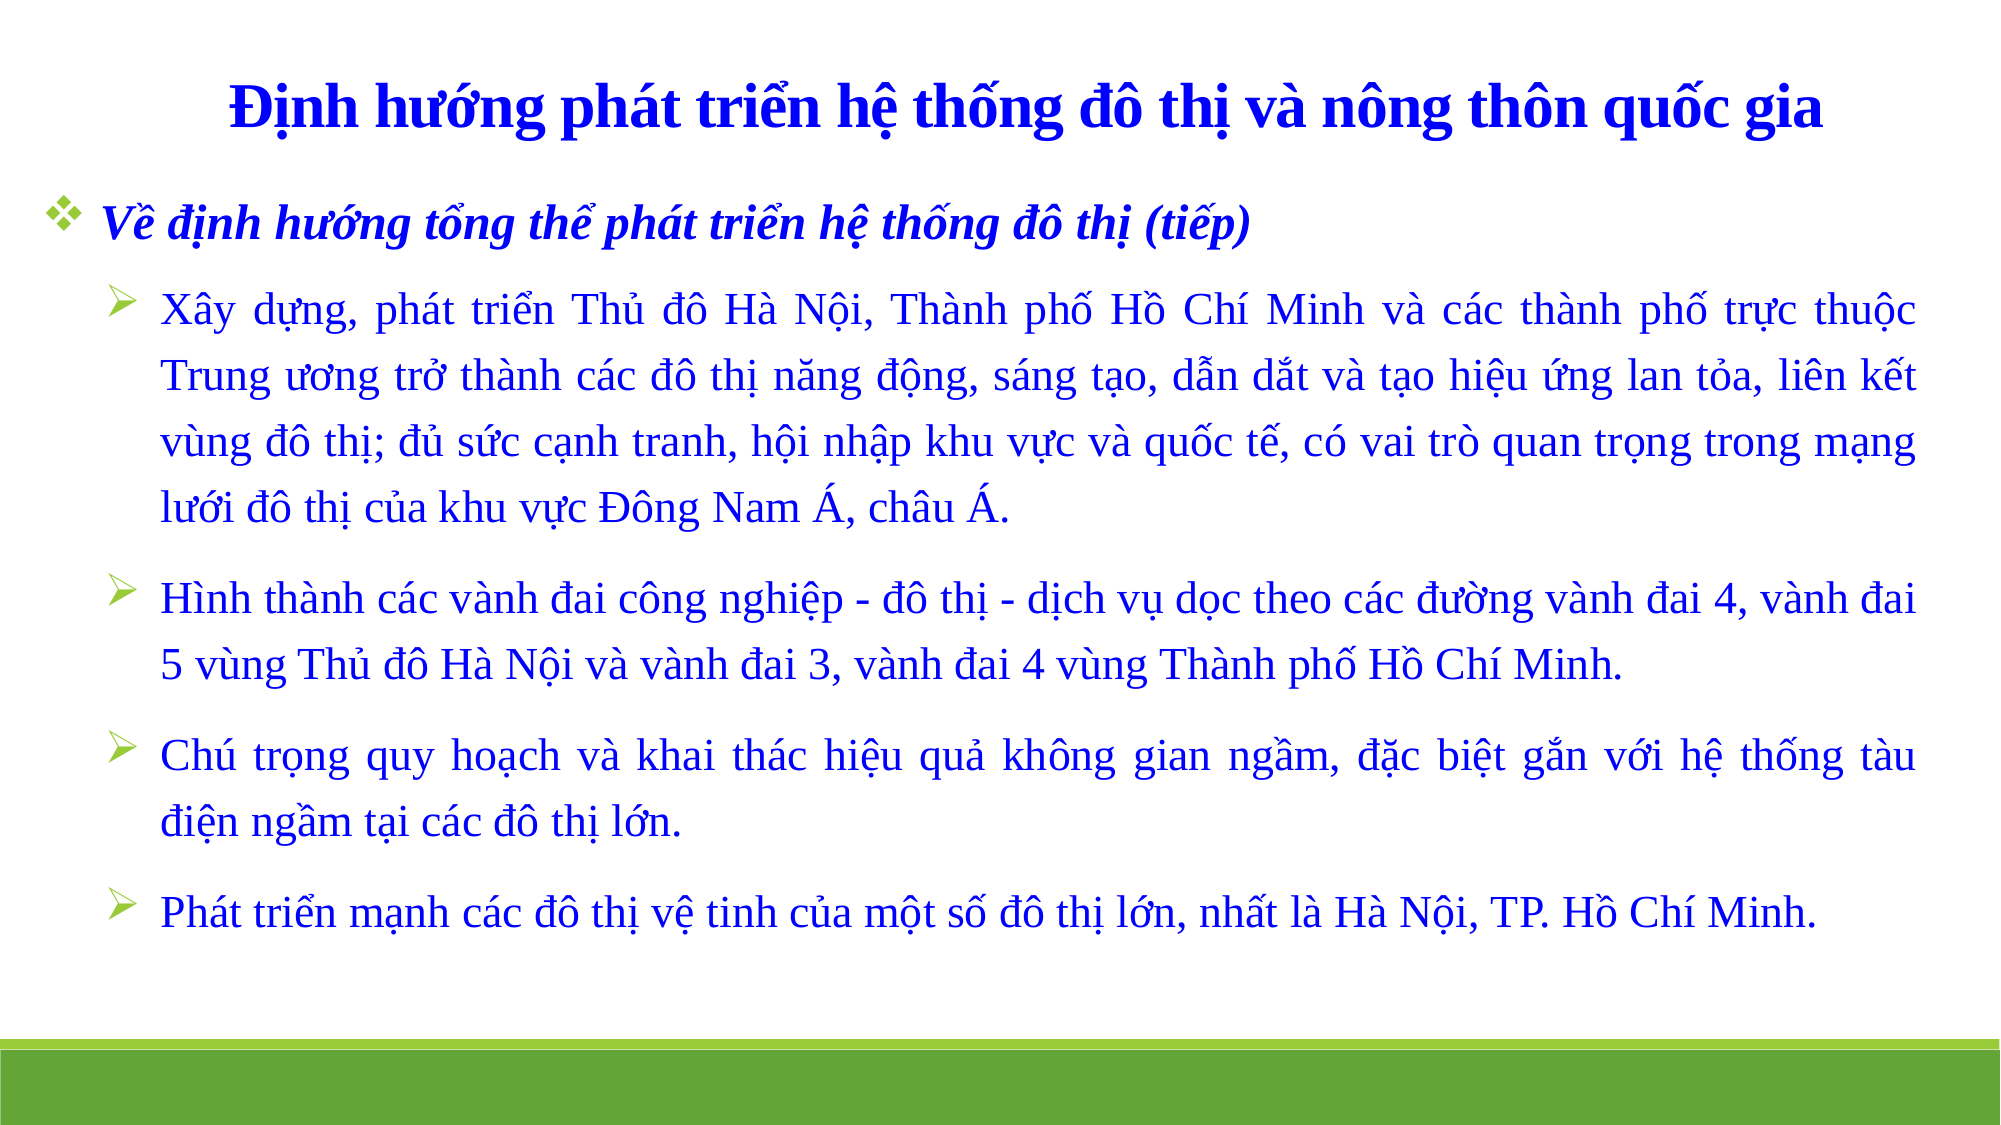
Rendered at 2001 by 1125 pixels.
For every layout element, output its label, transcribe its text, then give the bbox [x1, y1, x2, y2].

title Định hướng phát triển hệ thống đô thị và nông thôn quốc gia [154, 21, 1898, 149]
list Về định hướng tổng thể phát triển hệ thống đô thị (tiếp) Xây dựng, phát triển Thủ đô Hà Nội, Thành phố Hồ Chí Minh và các thành phố trực thuộc Trung ương trở thành các đô thị năng động, sáng tạo, dẫn dắt và tạo hiệu ứng lan tỏa, liên kết vùng đô thị; đủ sức cạnh tranh, hội nhập khu vực và quốc tế, có vai trò quan trọng trong mạng lưới đô thị của khu vực Đông Nam Á, châu Á. Hình thành các vành đai công nghiệp - đô thị - dịch vụ dọc theo các đường vành đai 4, vành đai 5 vùng Thủ đô Hà Nội và vành đai 3, vành đai 4 vùng Thành phố Hồ Chí Minh. Chú trọng quy hoạch và khai thác hiệu quả không gian ngầm, đặc biệt gắn với hệ thống tàu điện ngầm tại các đô thị lớn. Phát triển mạnh các đô thị vệ tinh của một số đô thị lớn, nhất là Hà Nội, TP. Hồ Chí Minh. [41, 181, 1919, 983]
